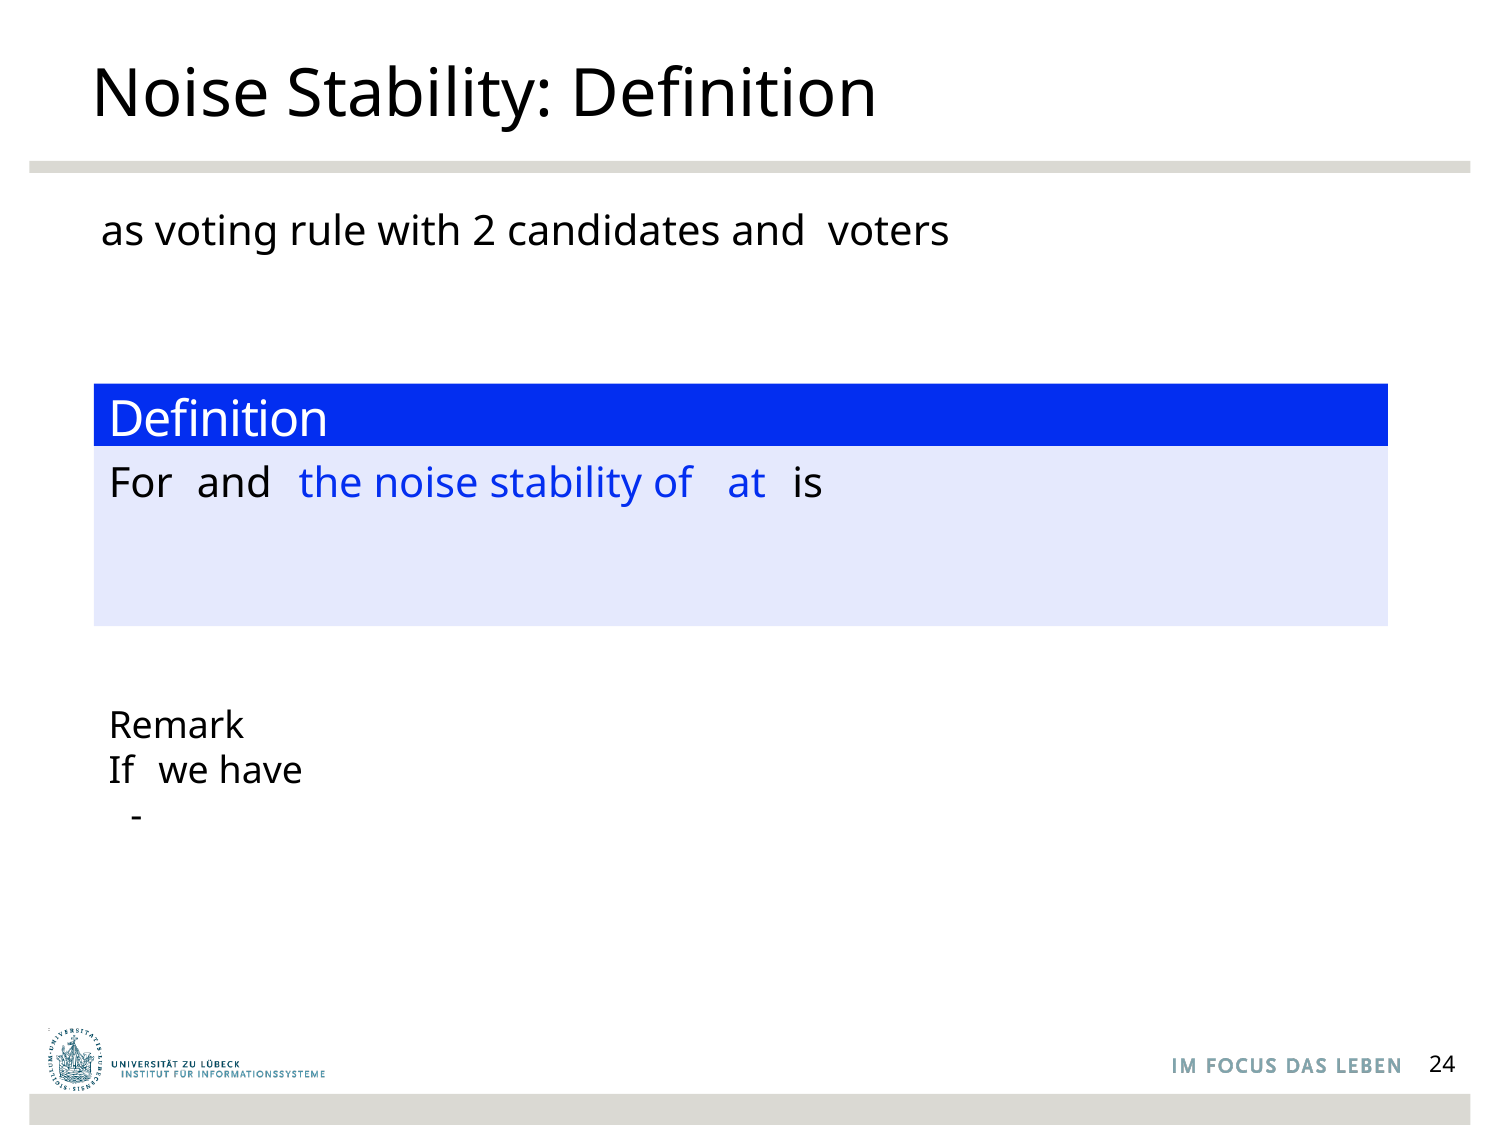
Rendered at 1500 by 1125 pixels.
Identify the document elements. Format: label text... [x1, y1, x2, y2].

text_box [93, 383, 1389, 623]
slide_number 24 [1305, 1050, 1471, 1083]
title Noise Stability: Definition [76, 42, 1427, 126]
picture [1173, 1058, 1305, 1073]
